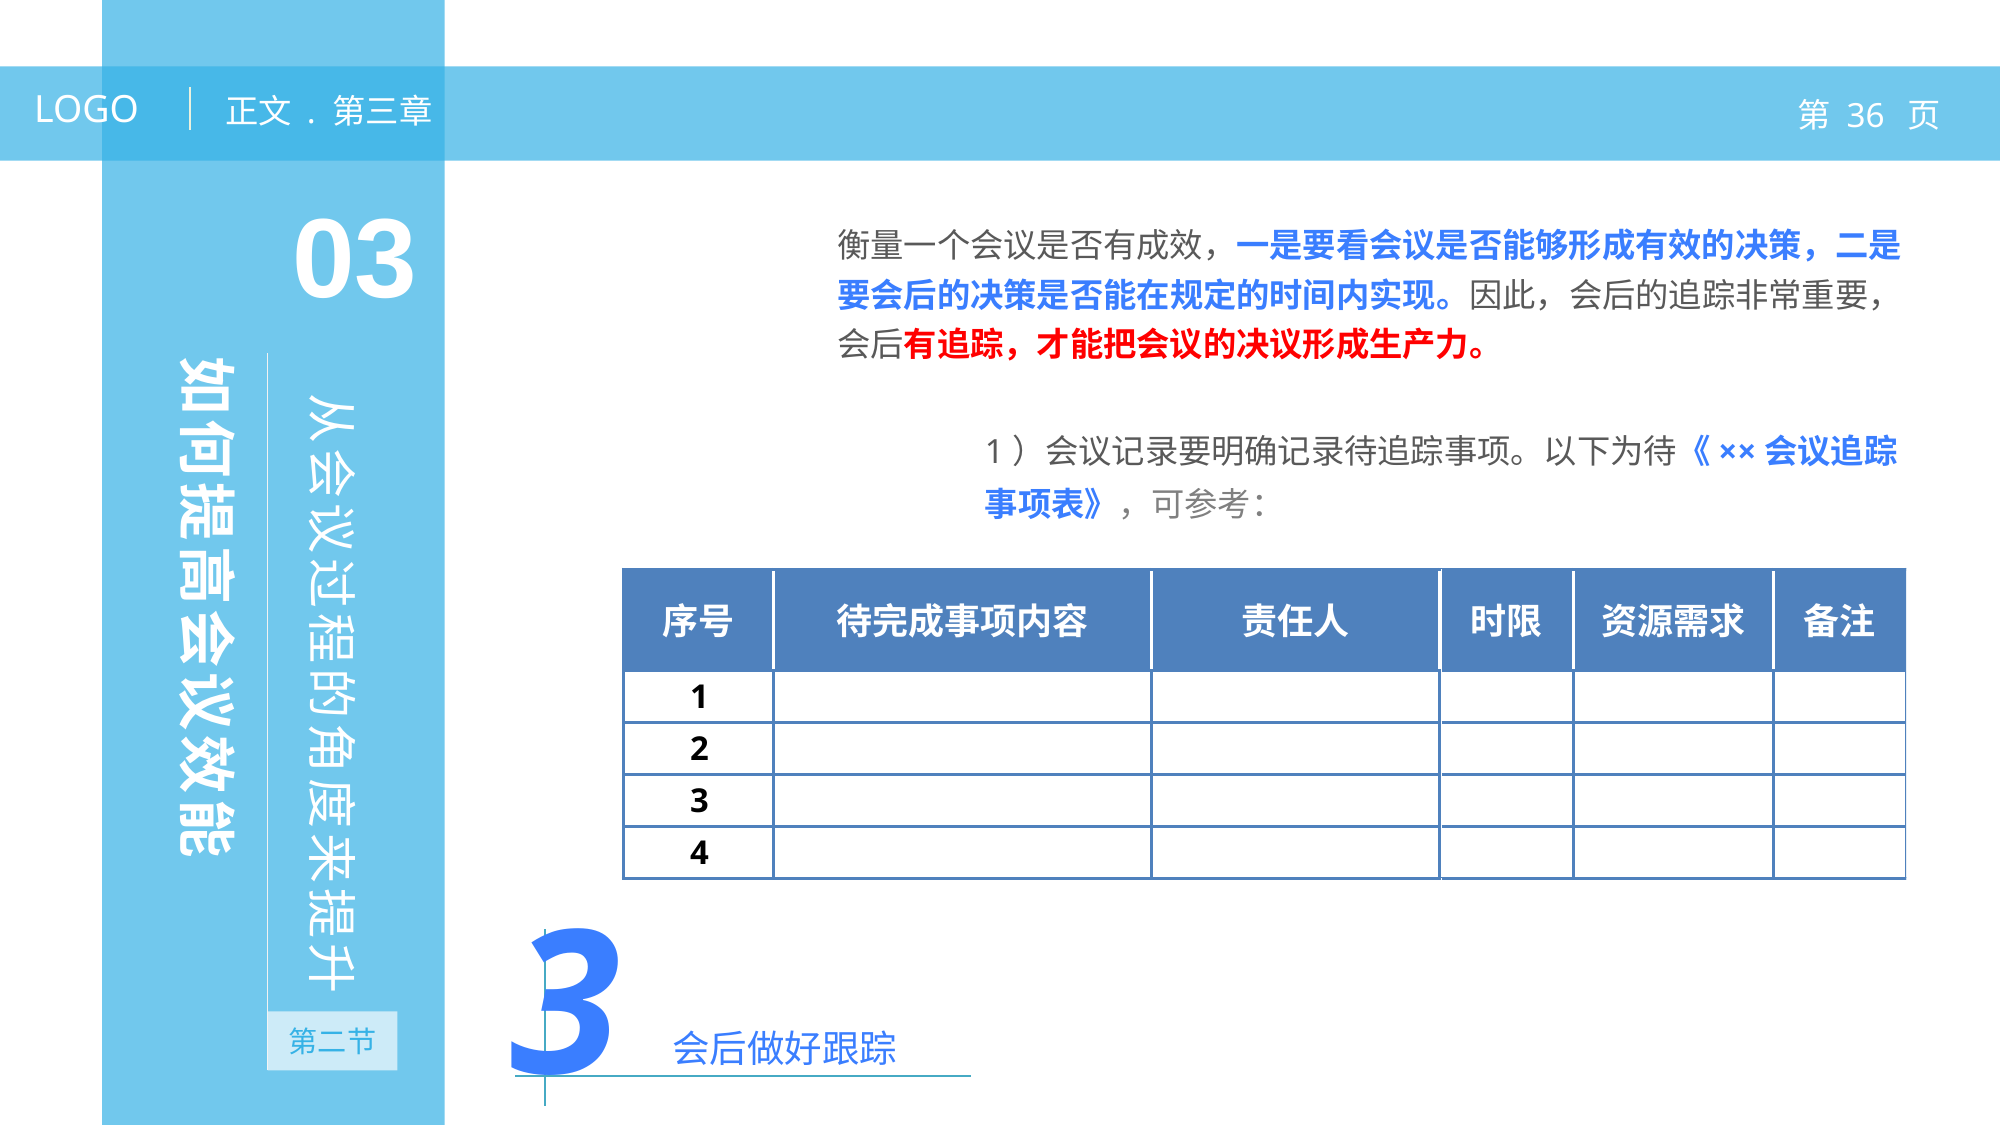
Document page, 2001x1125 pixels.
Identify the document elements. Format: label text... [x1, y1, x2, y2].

picture [621, 567, 1907, 886]
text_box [495, 865, 972, 1124]
text_box 衡量一个会议是否有成效，一是要看会议是否能够形成有效的决策，二是要会后的决策是否能在规定的时间内实现。因此，会后的追踪非常重要，会后有追踪，才能把会议的决议形成生产力。 [822, 208, 1934, 371]
text_box 1）会议记录要明确记录待追踪事项。以下为待《××会议追踪事项表》，可参考： [970, 408, 1934, 531]
